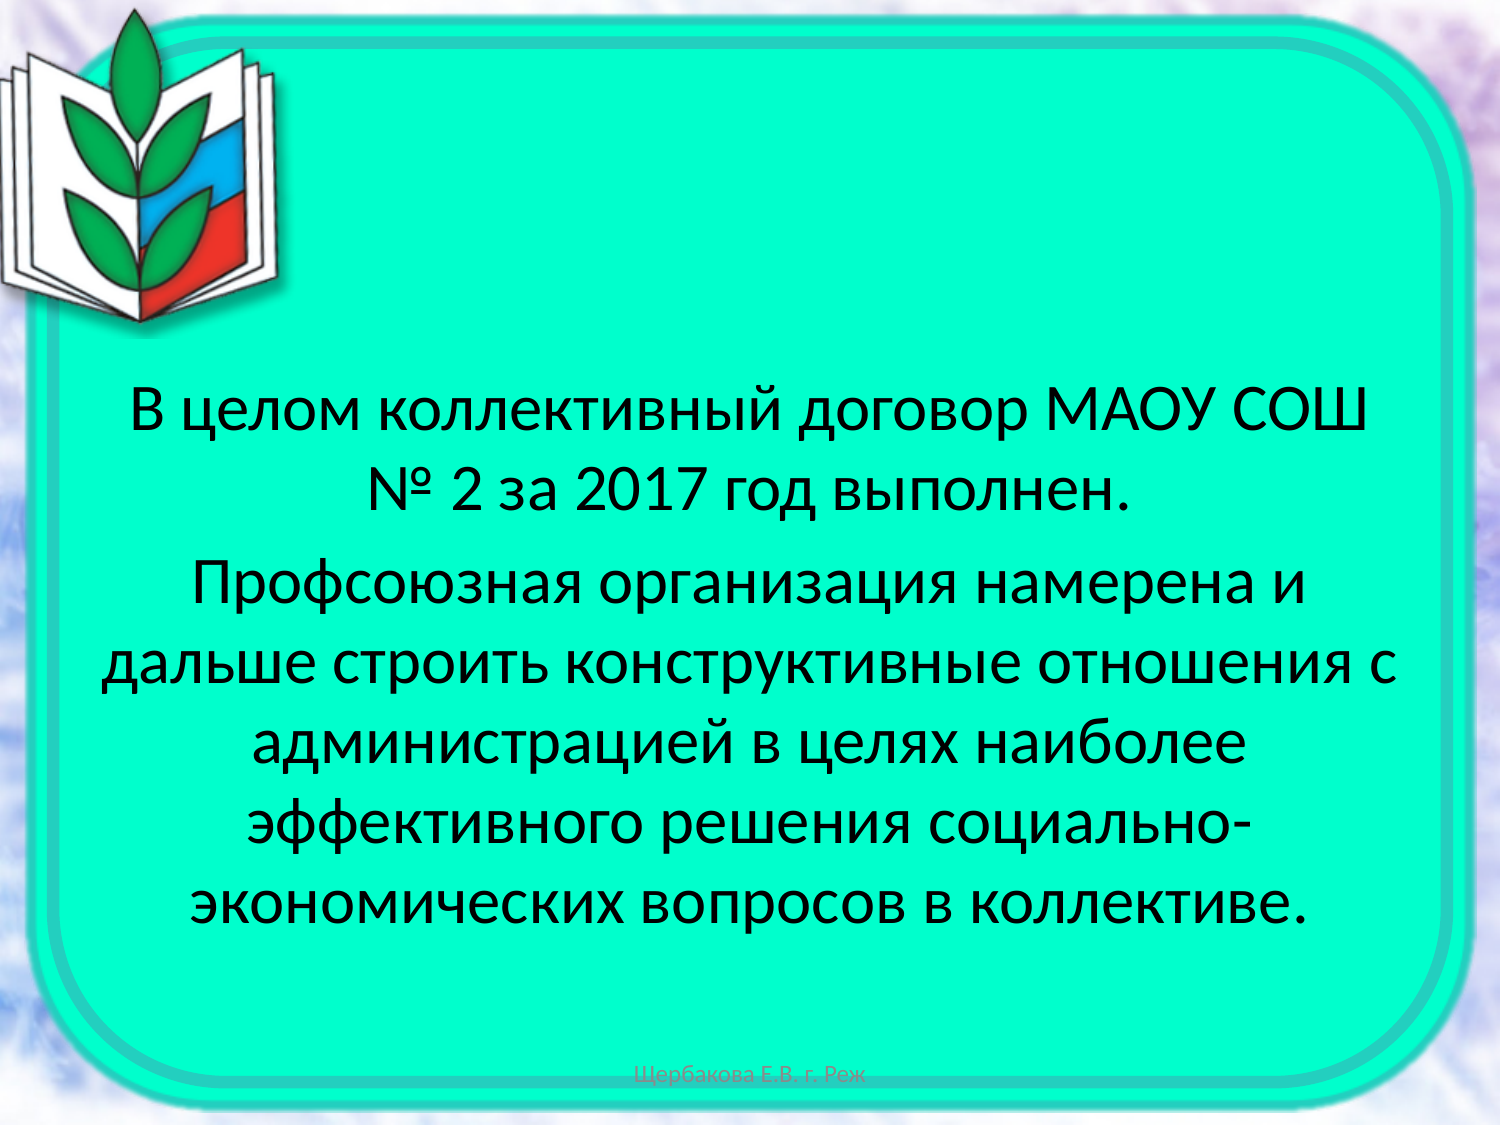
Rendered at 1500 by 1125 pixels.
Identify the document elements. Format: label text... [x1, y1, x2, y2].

list В целом коллективный договор МАОУ СОШ № 2 за 2017 год выполнен. Профсоюзная организация намерена и дальше строить конструктивные отношения с администрацией в целях наиболее эффективного решения социально-экономических вопросов в коллективе. [75, 262, 1425, 1005]
footer Щербакова Е.В. г. Реж [512, 1042, 988, 1103]
picture [0, 0, 1500, 1125]
